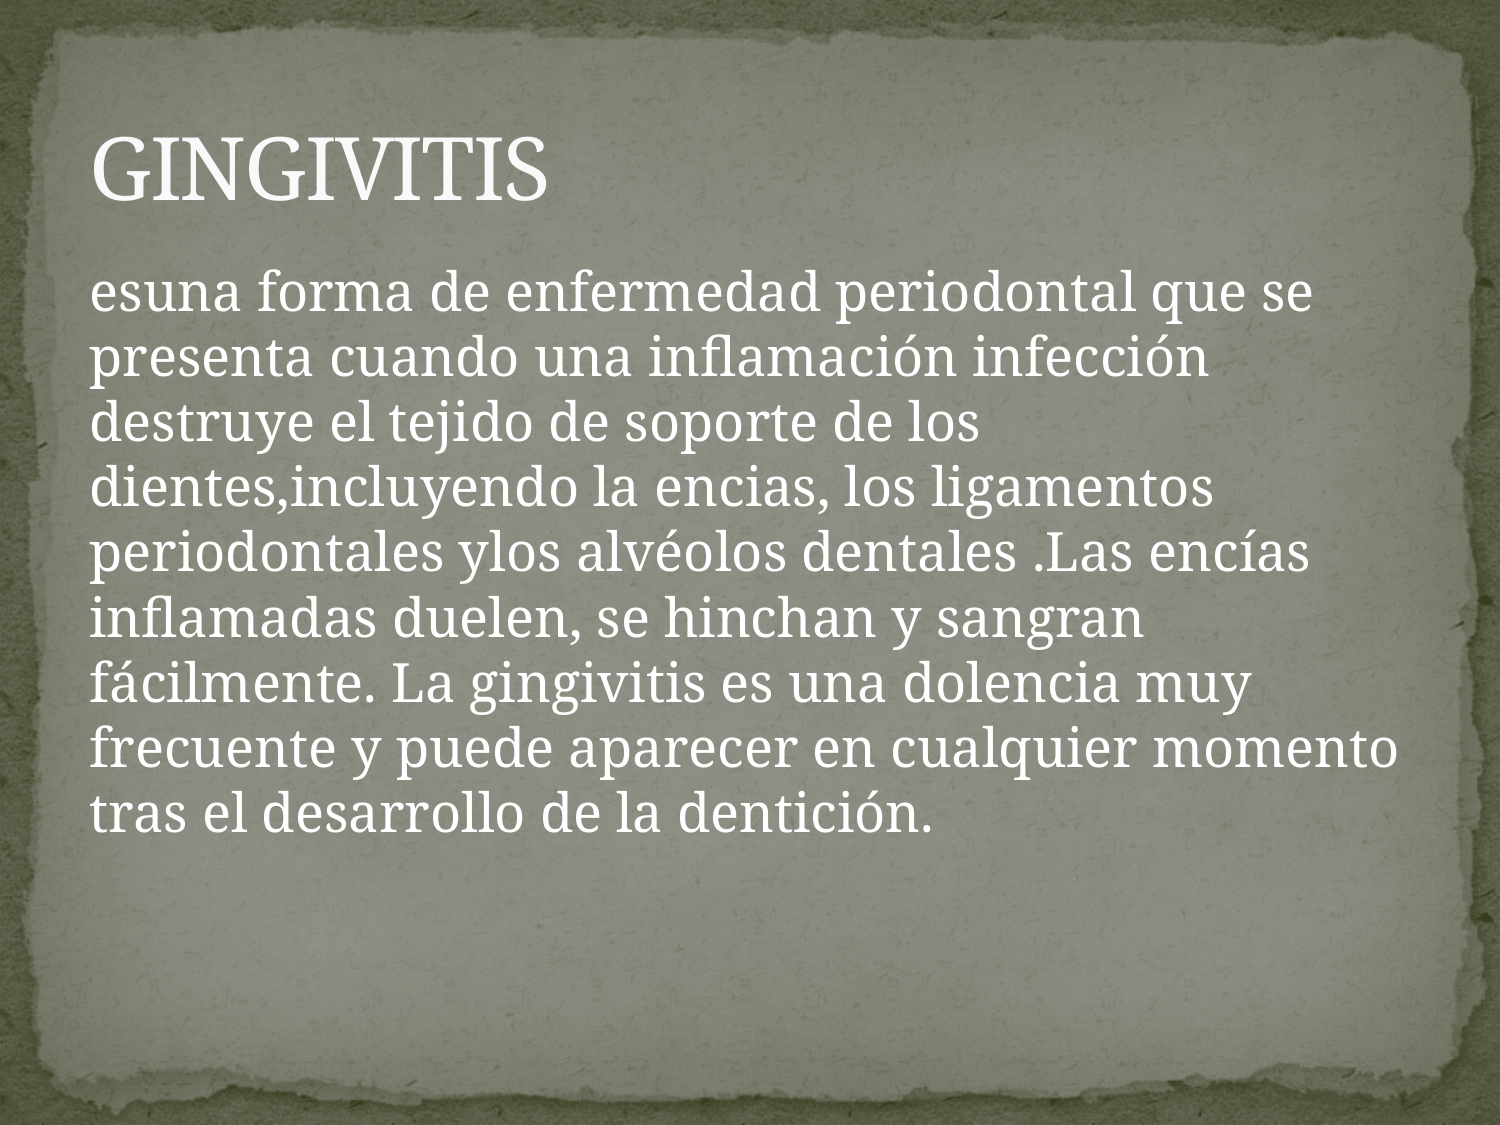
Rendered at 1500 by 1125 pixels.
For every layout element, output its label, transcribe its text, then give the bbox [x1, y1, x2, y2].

title GINGIVITIS [74, 24, 1425, 225]
list esuna forma de enfermedad periodontal que se presenta cuando una inflamación infección destruye el tejido de soporte de los dientes,incluyendo la encias, los ligamentos periodontales ylos alvéolos dentales .Las encías inflamadas duelen, se hinchan y sangran fácilmente. La gingivitis es una dolencia muy frecuente y puede aparecer en cualquier momento tras el desarrollo de la dentición. [75, 249, 1425, 1000]
